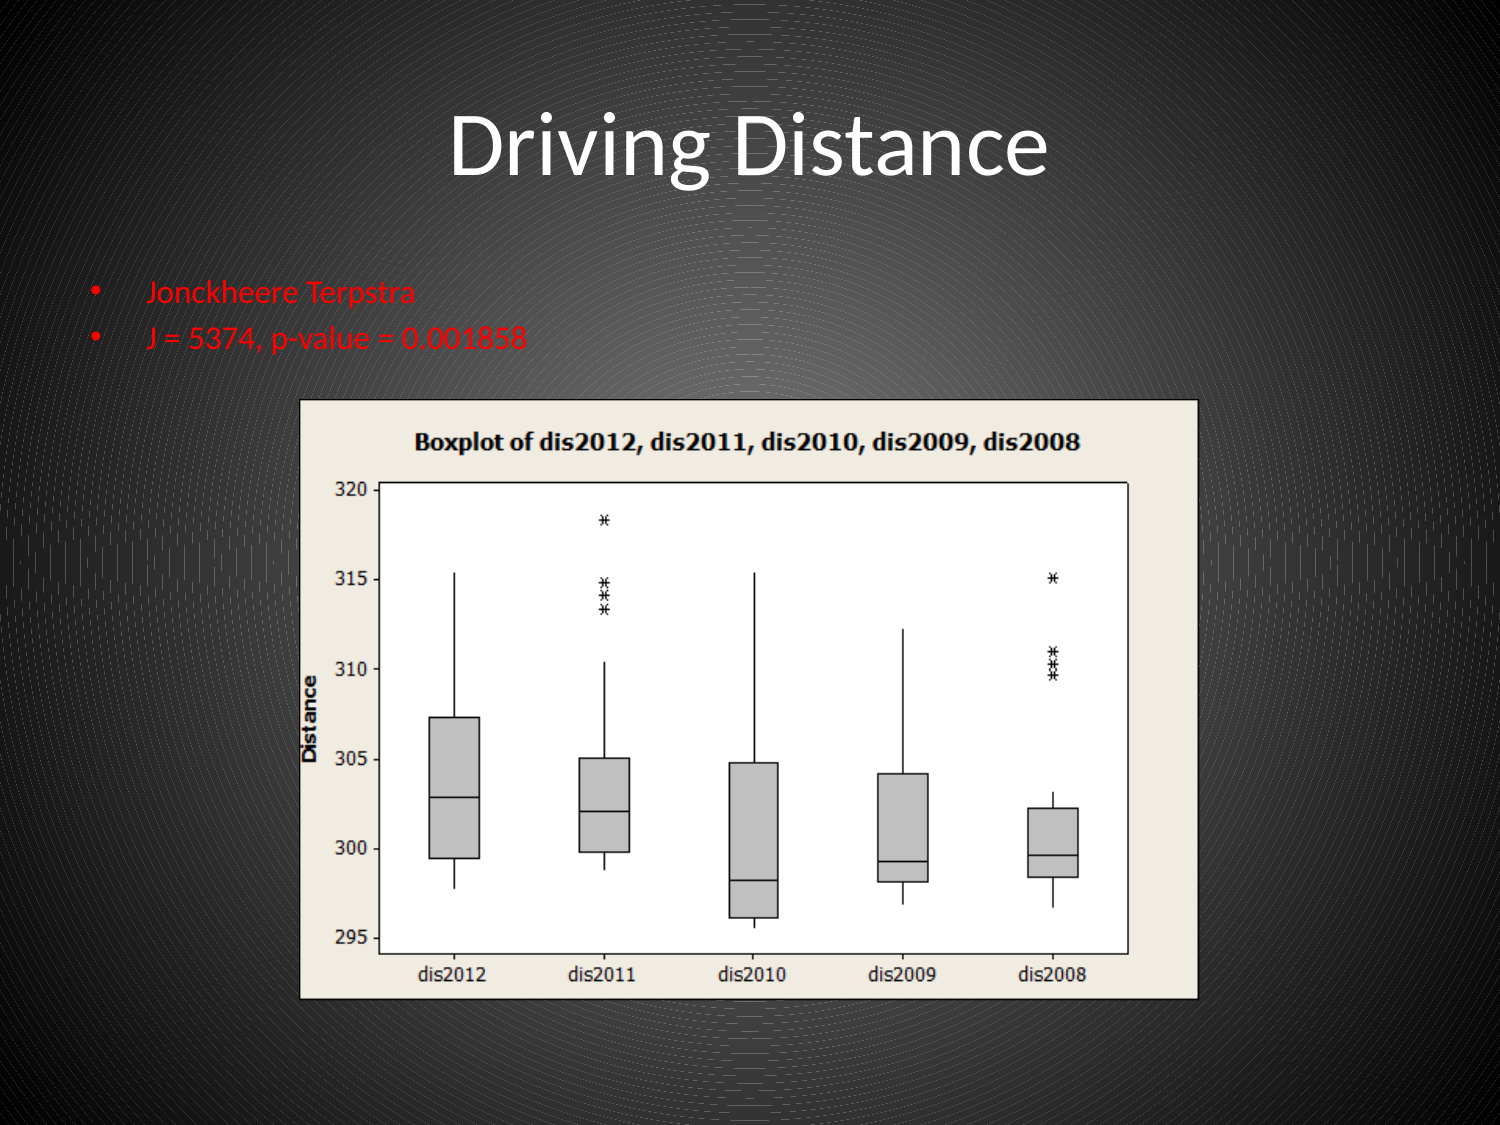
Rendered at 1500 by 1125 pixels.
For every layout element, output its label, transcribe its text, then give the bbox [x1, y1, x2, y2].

list Jonckheere Terpstra J = 5374, p-value = 0.001858 [75, 262, 1425, 1005]
title Driving Distance [75, 45, 1425, 233]
picture [298, 399, 1201, 1002]
